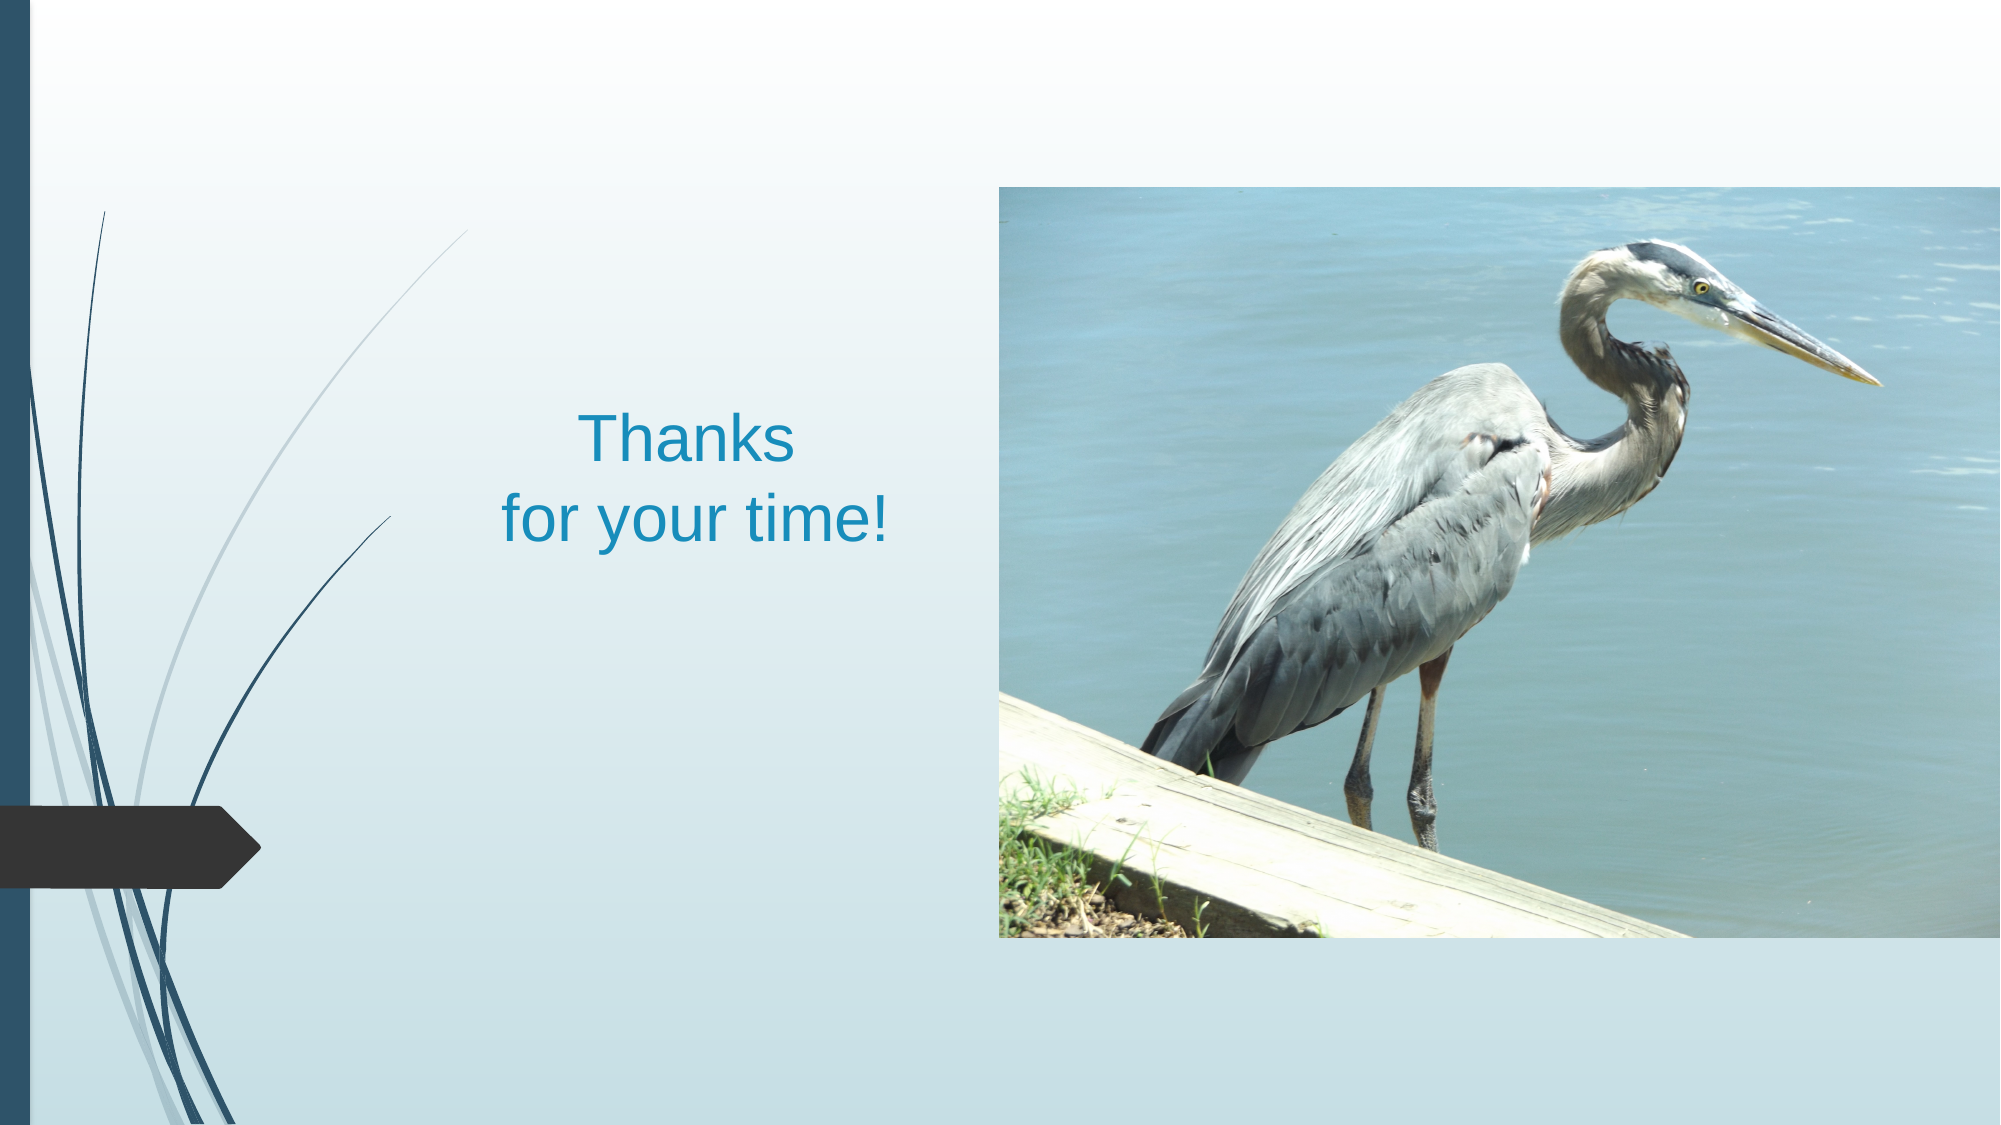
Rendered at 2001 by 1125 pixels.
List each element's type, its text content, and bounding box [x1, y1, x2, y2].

picture [999, 187, 2000, 938]
title Thanks for your time! [413, 278, 980, 563]
